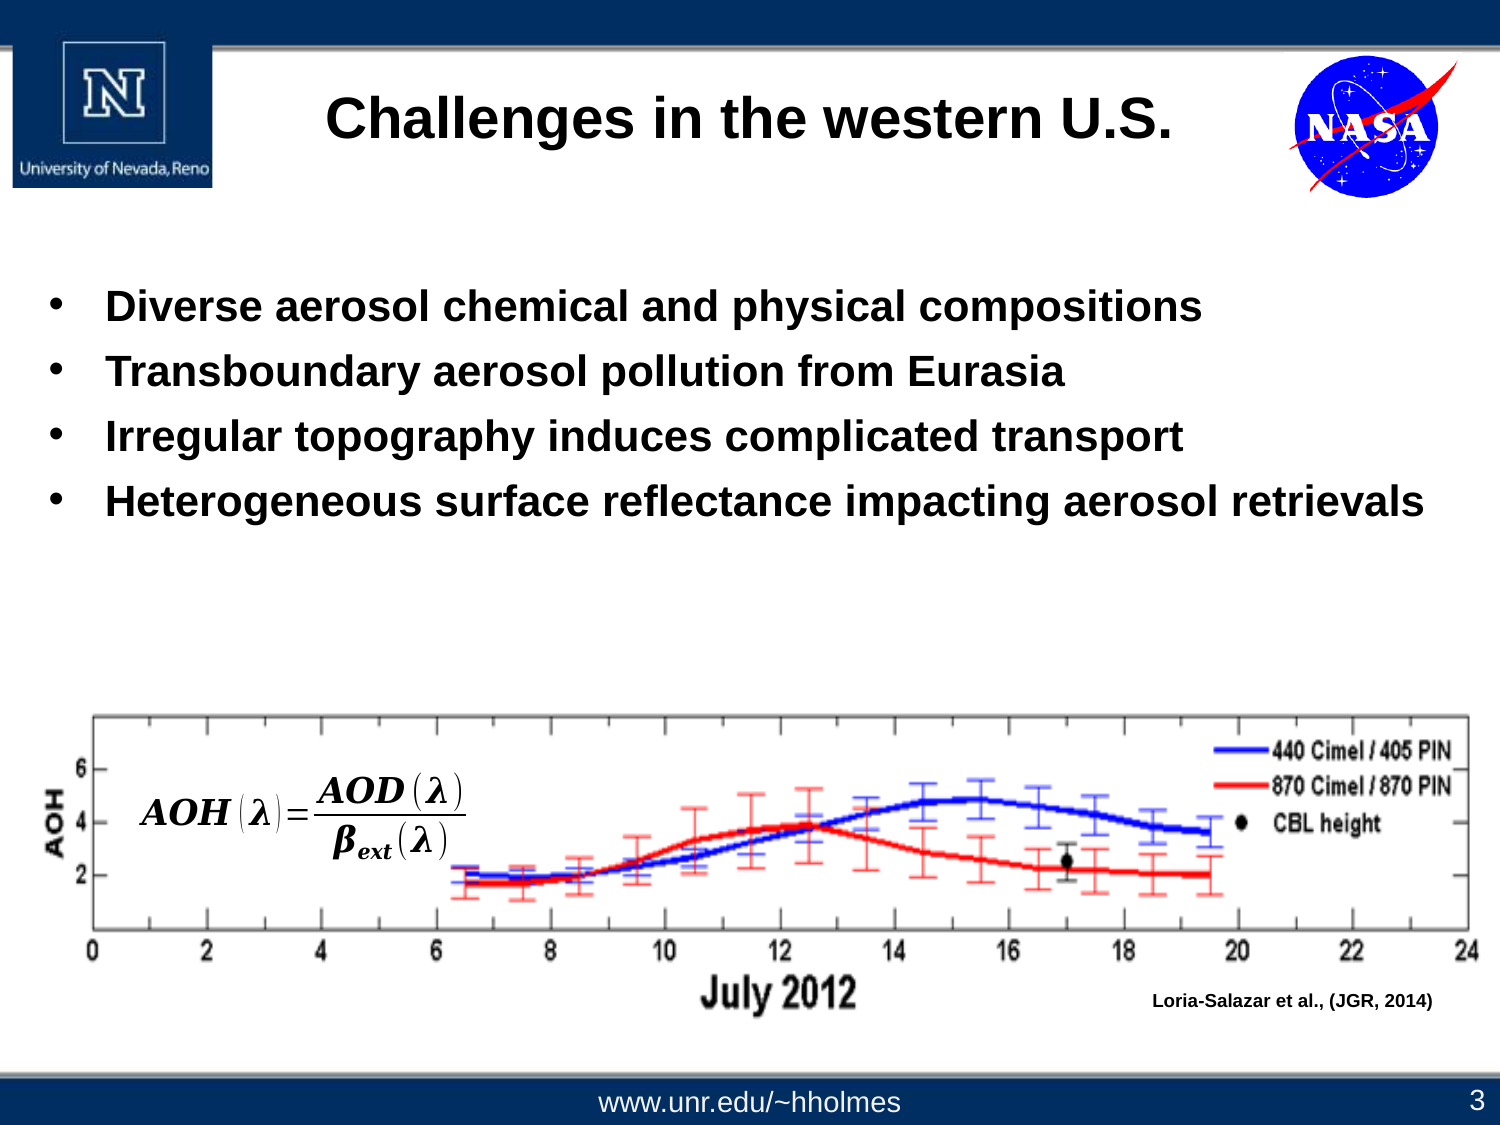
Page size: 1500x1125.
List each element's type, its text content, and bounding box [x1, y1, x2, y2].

title Challenges in the western U.S. [216, 42, 1350, 167]
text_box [37, 691, 1488, 1026]
picture [0, 1062, 1500, 1125]
footer www.unr.edu/~hholmes [512, 1075, 988, 1125]
slide_number 3 [1150, 1073, 1500, 1125]
text_box Diverse aerosol chemical and physical compositions Transboundary aerosol pollution from Eurasia Irregular topography induces complicated transport Heterogeneous surface reflectance impacting aerosol retrievals [0, 269, 1488, 533]
picture [0, 0, 1500, 201]
